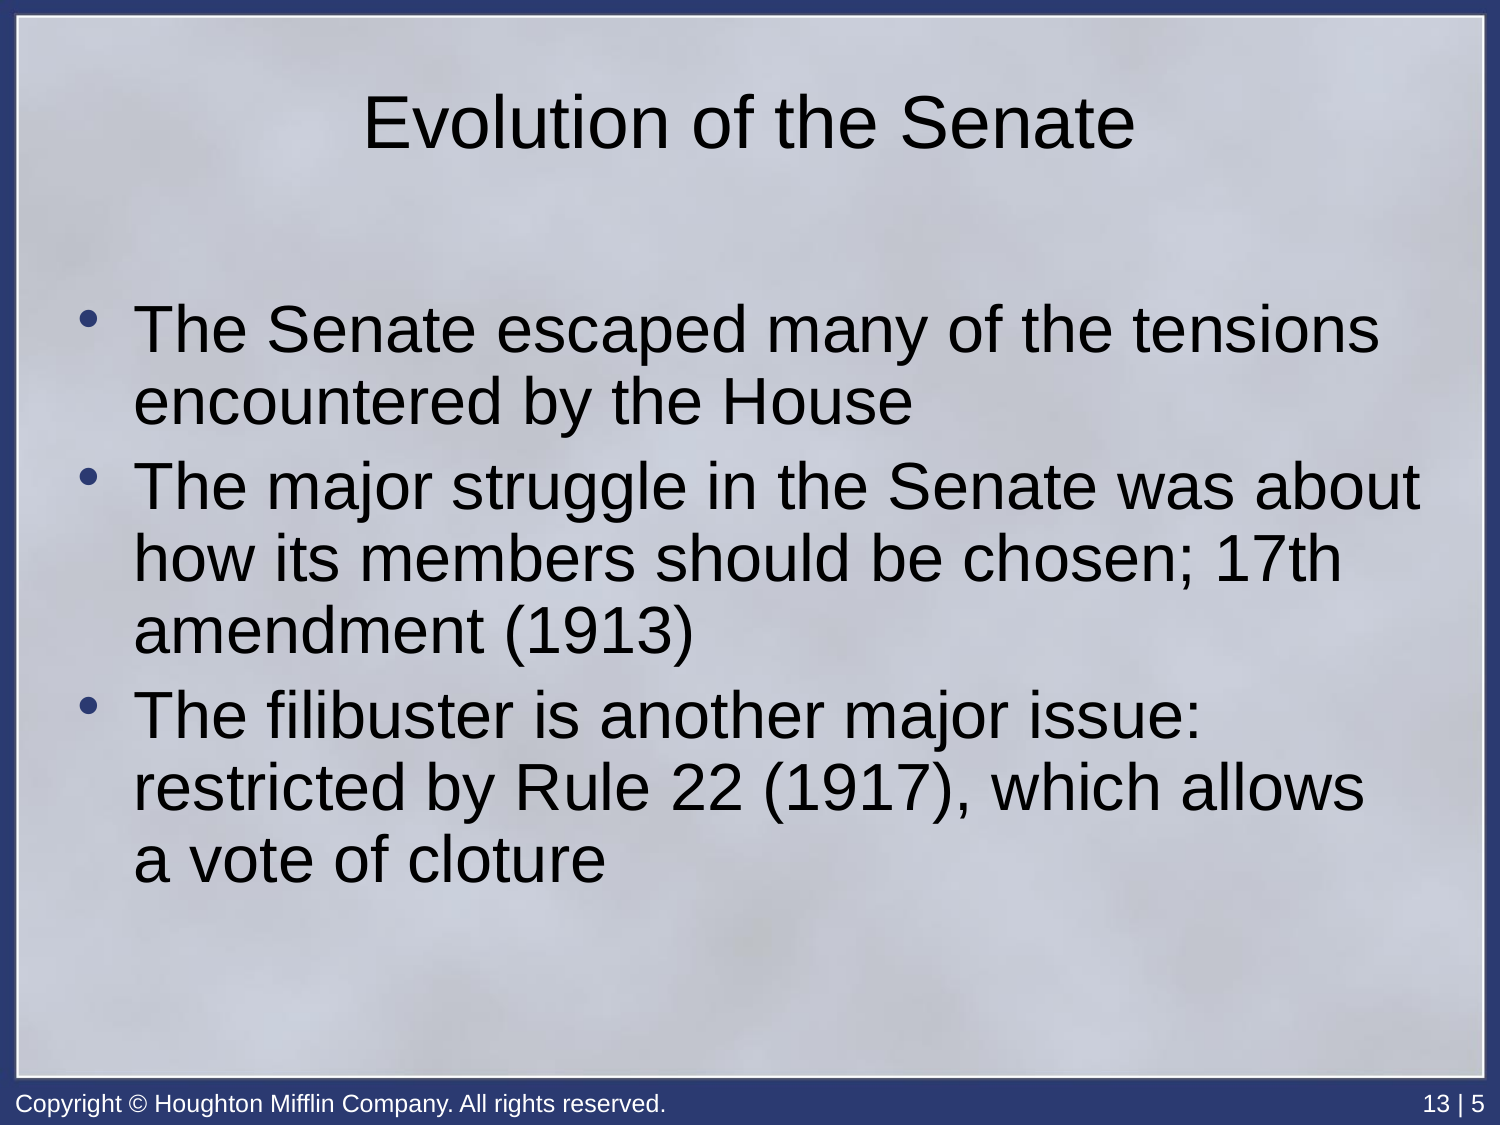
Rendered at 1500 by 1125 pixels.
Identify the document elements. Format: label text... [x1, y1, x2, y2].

list The Senate escaped many of the tensions encountered by the House The major struggle in the Senate was about how its members should be chosen; 17th amendment (1913) The filibuster is another major issue: restricted by Rule 22 (1917), which allows a vote of cloture [62, 287, 1438, 1001]
footer Copyright © Houghton Mifflin Company. All rights reserved. [0, 1080, 751, 1119]
title Evolution of the Senate [37, 17, 1463, 221]
picture [0, 0, 1500, 1125]
slide_number 13 | 5 [1187, 1080, 1500, 1119]
